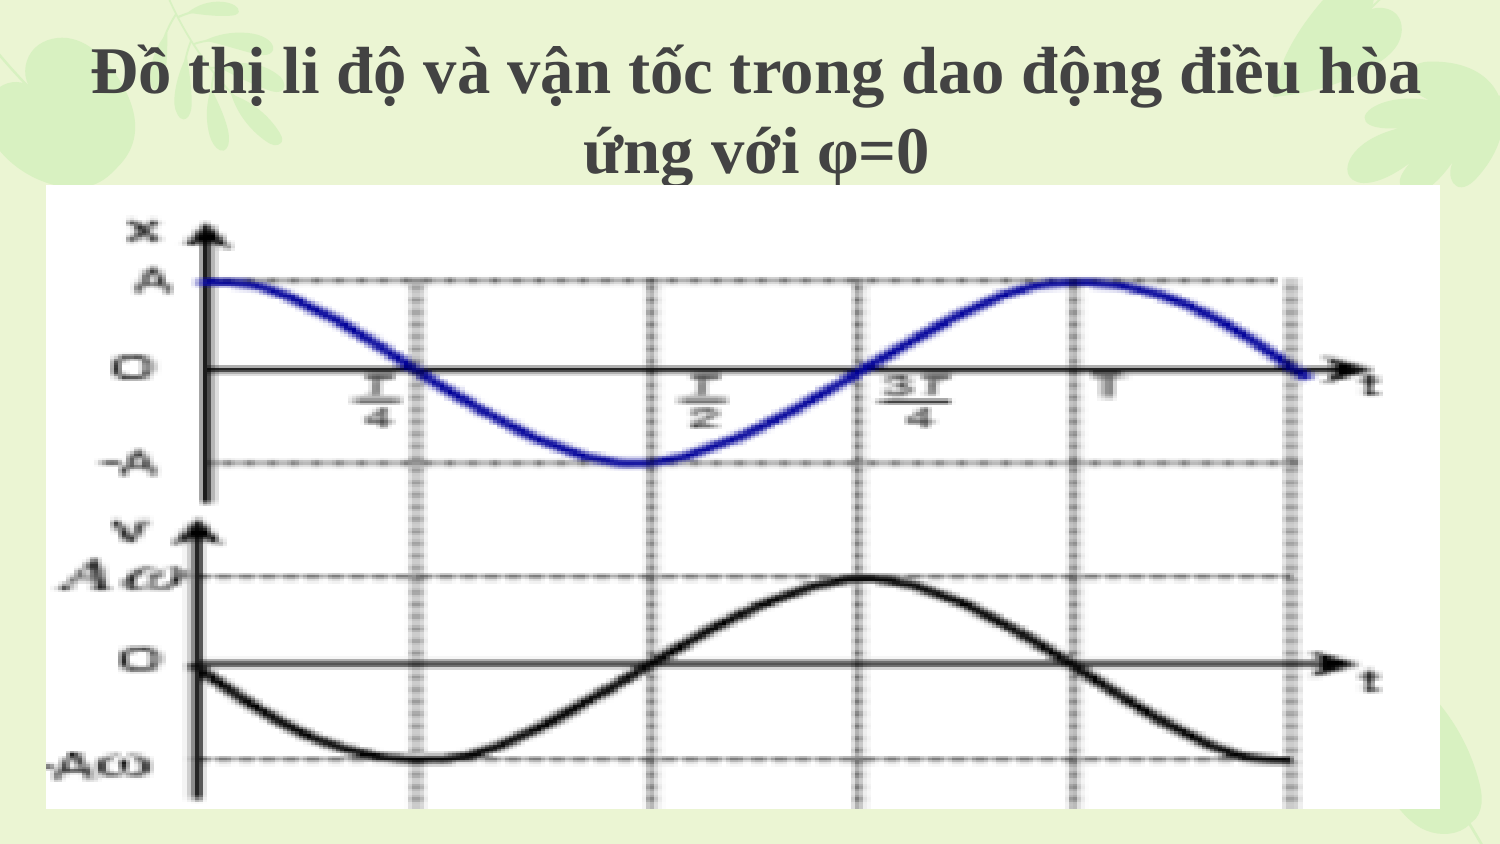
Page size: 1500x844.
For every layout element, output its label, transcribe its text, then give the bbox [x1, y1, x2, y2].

picture [45, 184, 1441, 809]
text_box Đồ thị li độ và vận tốc trong dao động điều hòa ứng với φ=0 [14, 19, 1500, 195]
